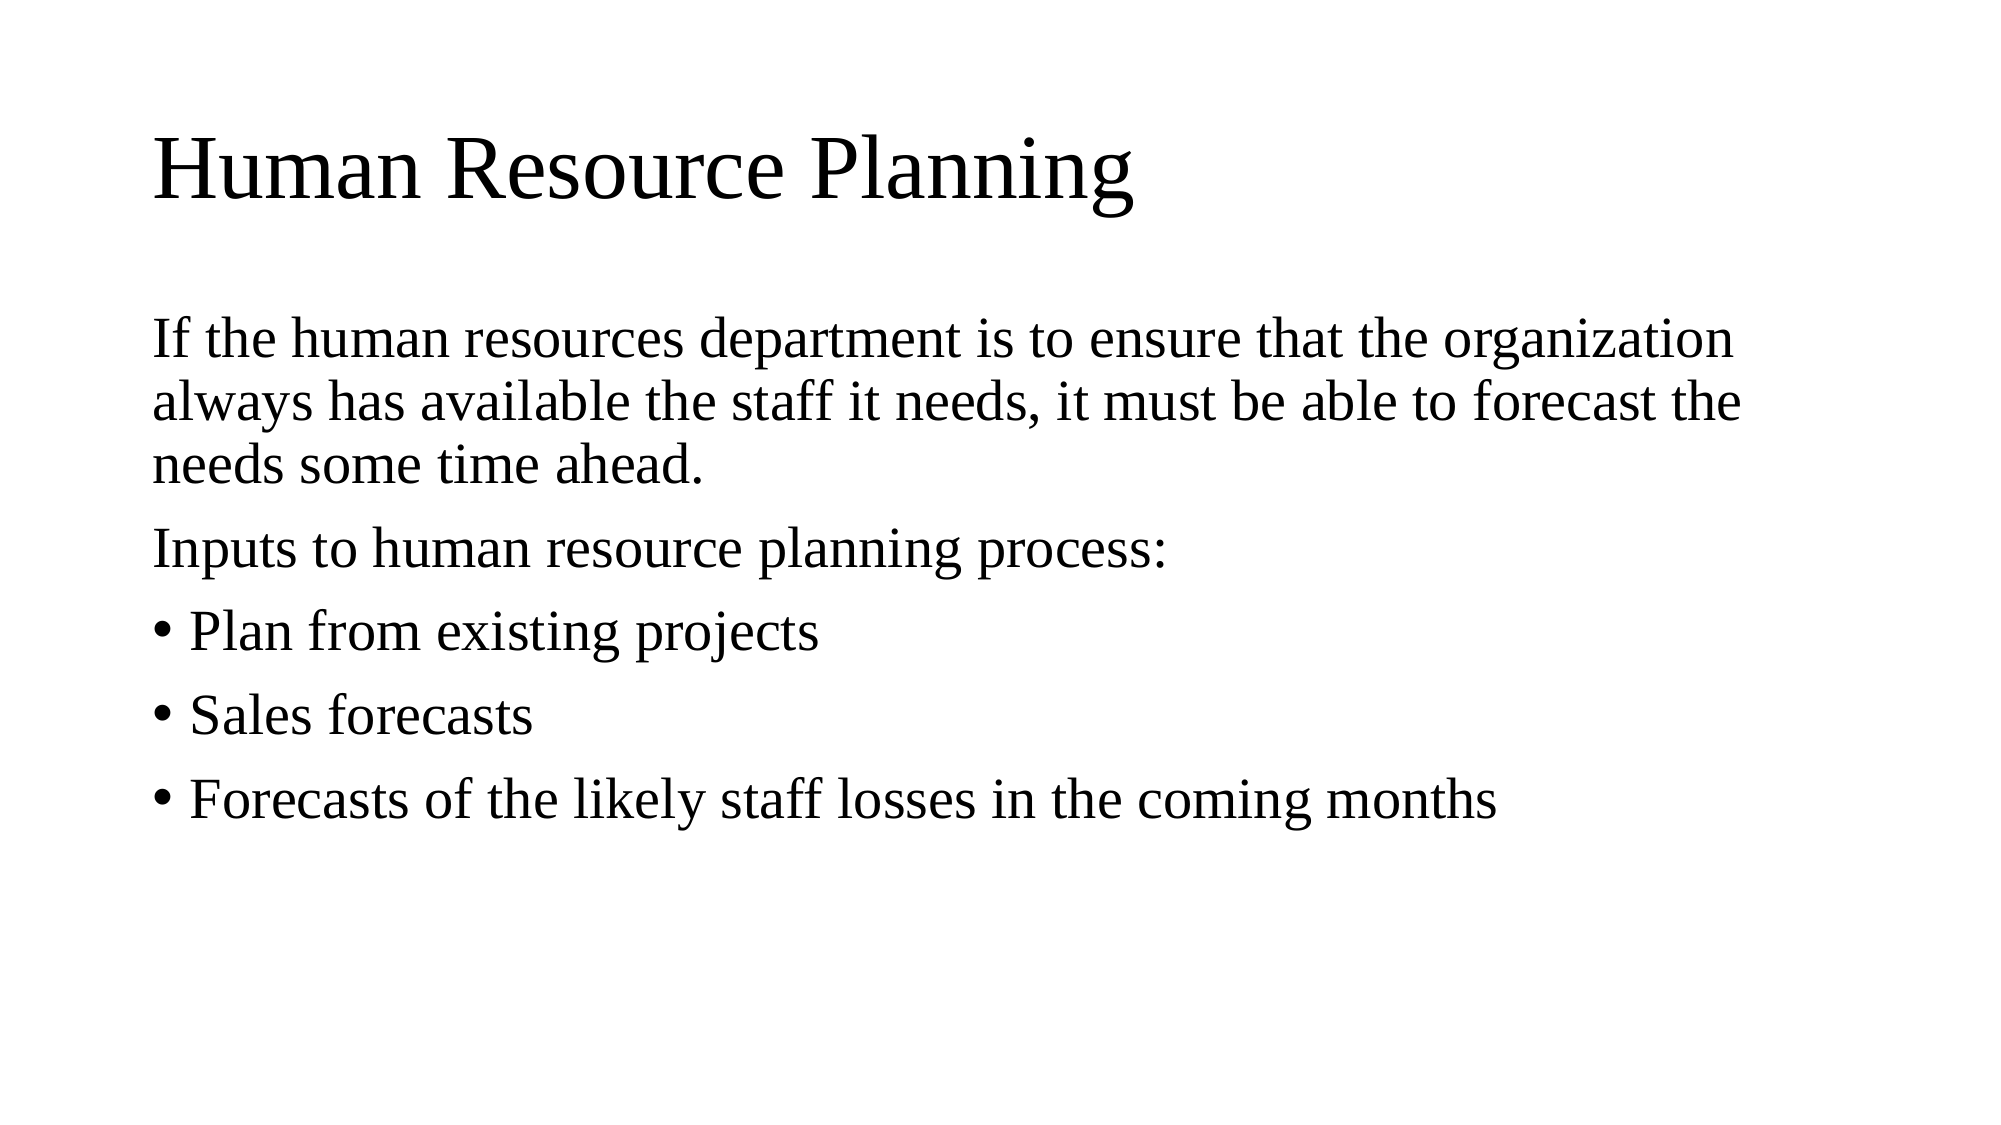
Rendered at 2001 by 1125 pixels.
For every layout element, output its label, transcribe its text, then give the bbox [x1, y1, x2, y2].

list If the human resources department is to ensure that the organization always has available the staff it needs, it must be able to forecast the needs some time ahead. Inputs to human resource planning process: Plan from existing projects Sales forecasts Forecasts of the likely staff losses in the coming months [137, 299, 1863, 1014]
title Human Resource Planning [137, 59, 1863, 278]
